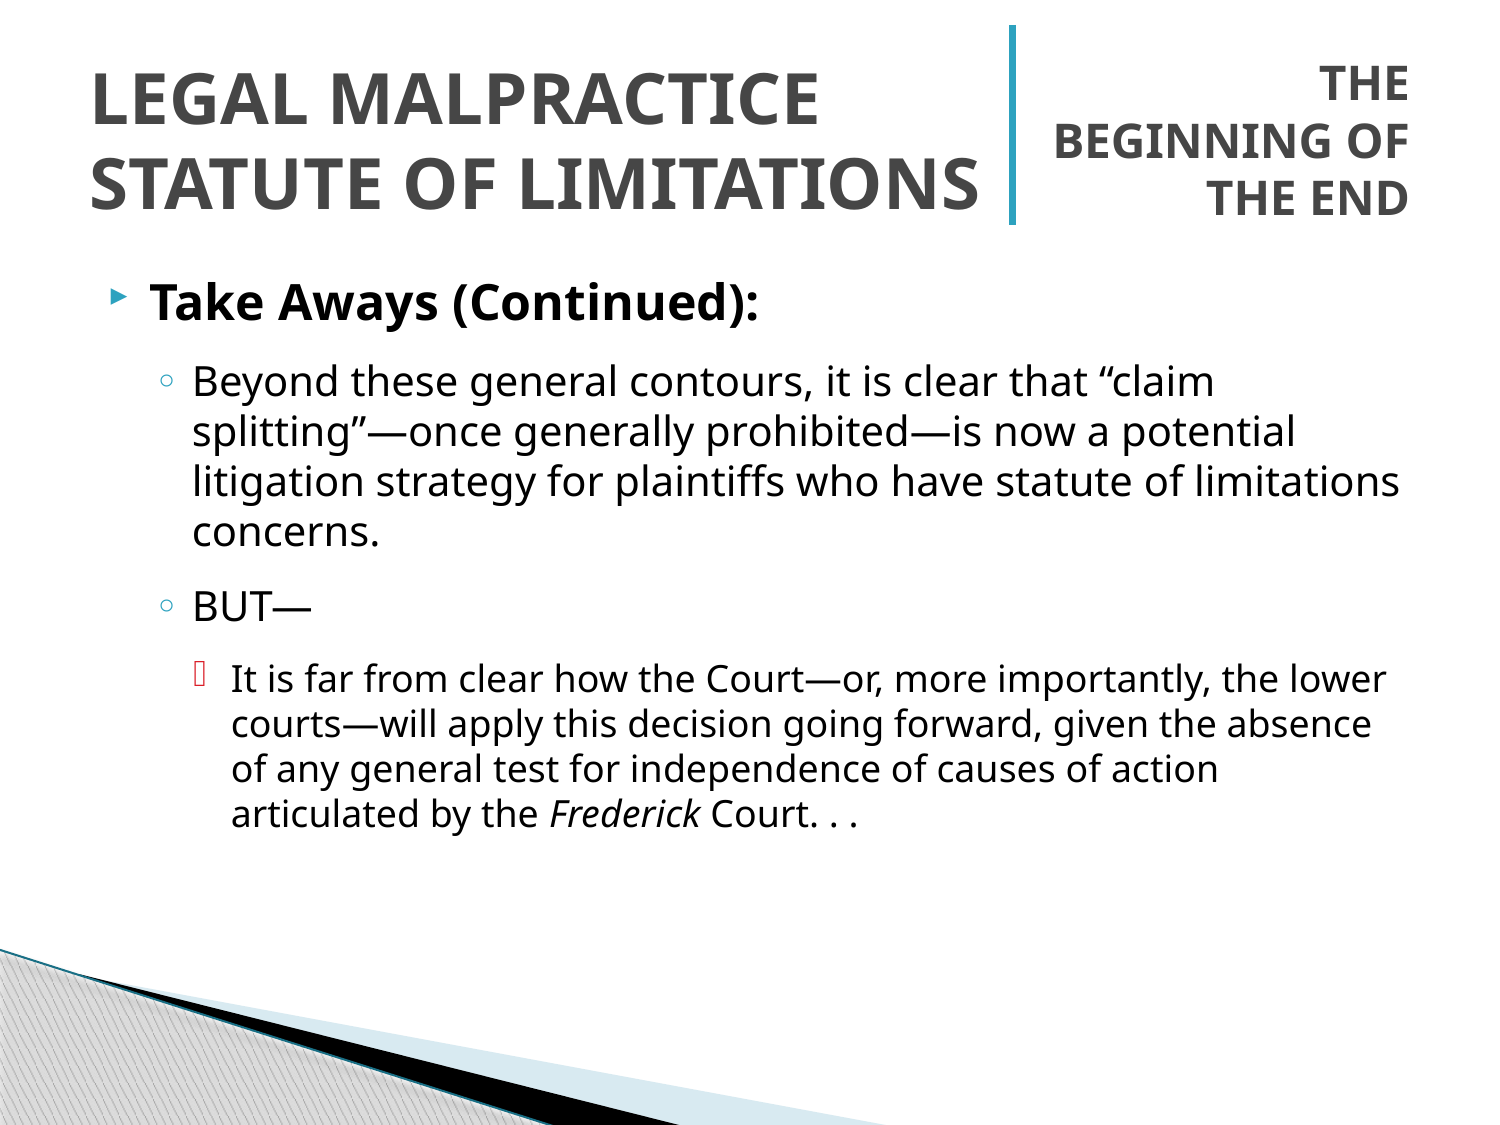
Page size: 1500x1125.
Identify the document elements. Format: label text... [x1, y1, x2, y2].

title Legal Malpractice Statute of Limitations [74, 45, 1012, 233]
text_box The Beginning of the End [1012, 45, 1425, 233]
list Take Aways (Continued): Beyond these general contours, it is clear that “claim splitting”—once generally prohibited—is now a potential litigation strategy for plaintiffs who have statute of limitations concerns. BUT— It is far from clear how the Court—or, more importantly, the lower courts—will apply this decision going forward, given the absence of any general test for independence of causes of action articulated by the Frederick Court. . . [75, 262, 1425, 936]
